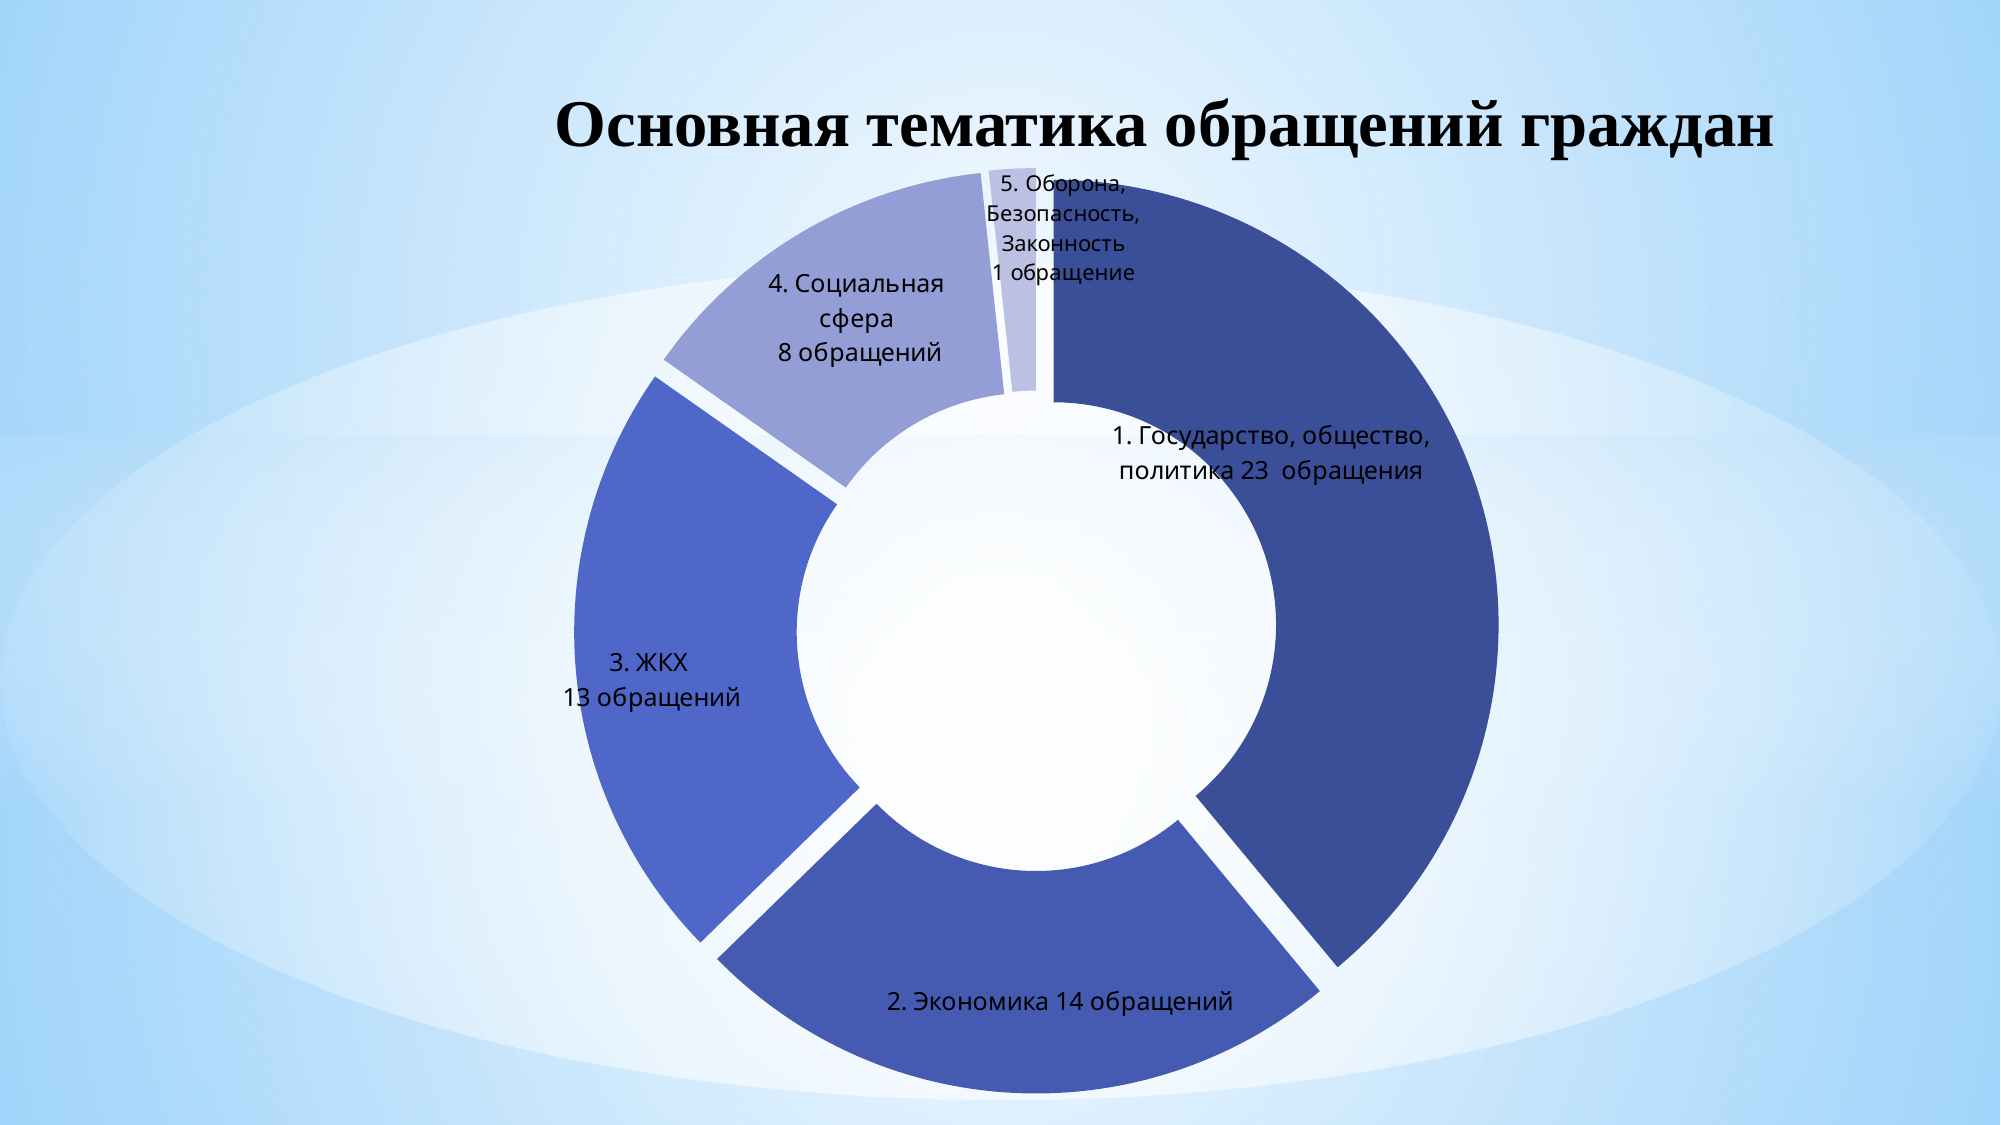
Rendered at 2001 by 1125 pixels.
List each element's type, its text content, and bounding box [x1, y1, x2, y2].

text_box Основная тематика обращений граждан [330, 72, 2000, 167]
chart [422, 167, 1988, 1110]
